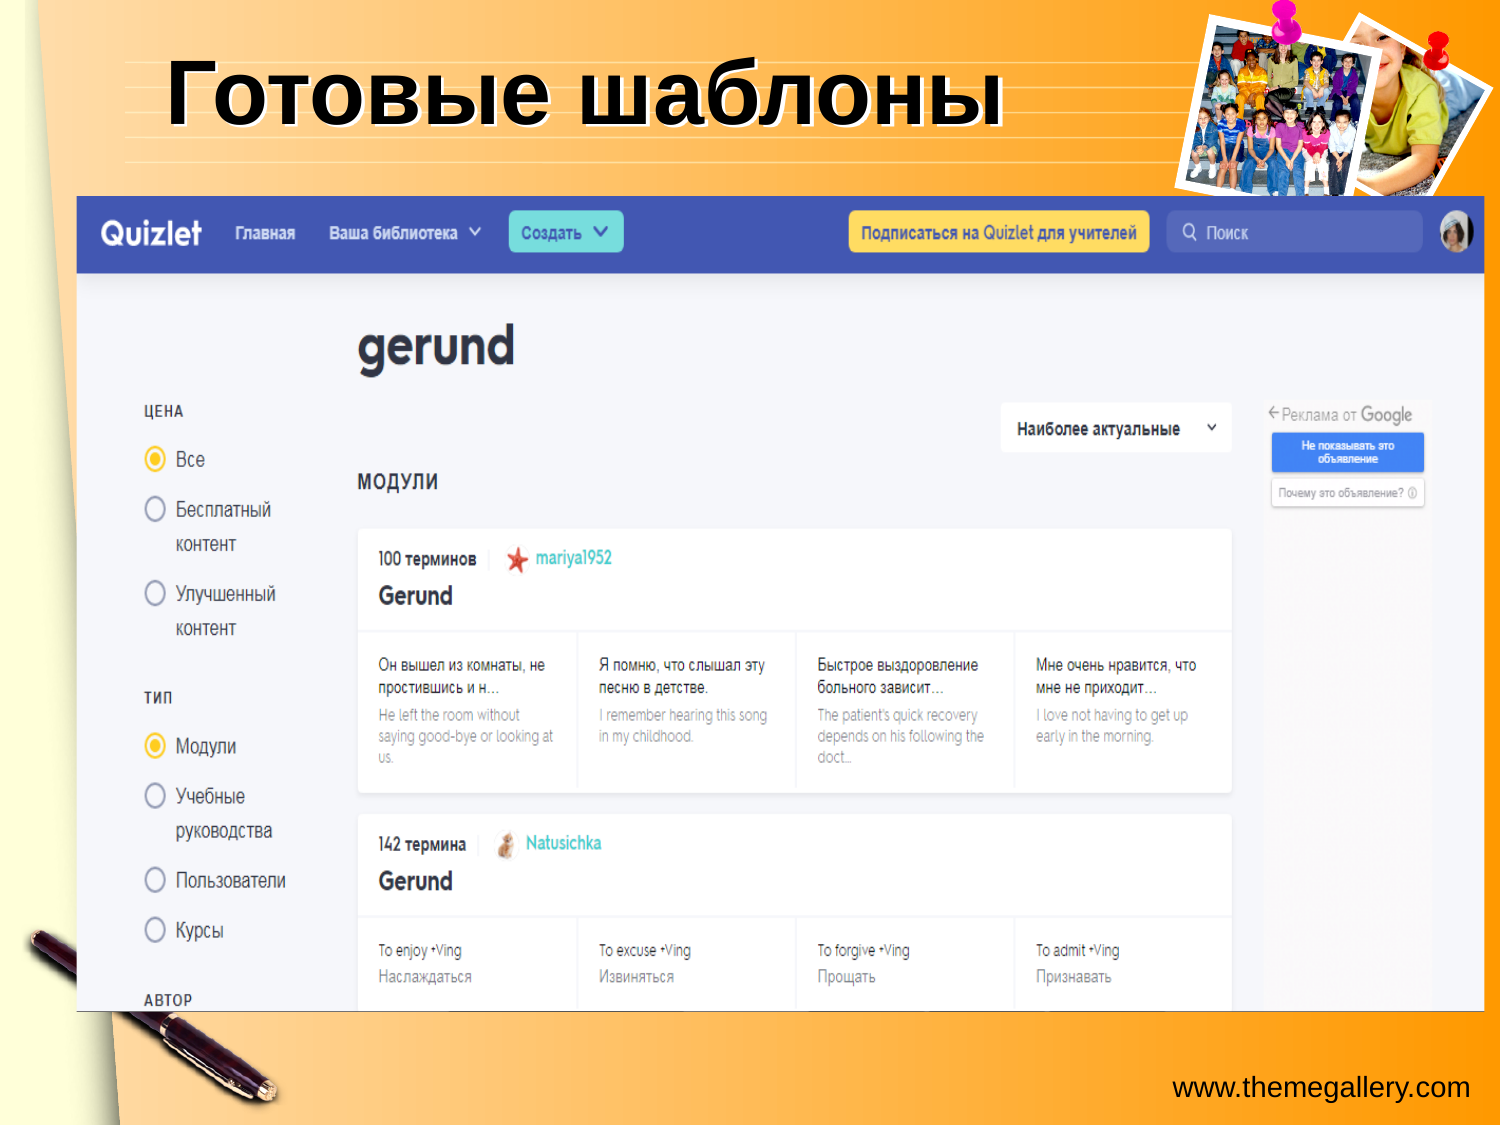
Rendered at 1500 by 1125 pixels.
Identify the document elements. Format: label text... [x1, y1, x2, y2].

title Готовые шаблоны [150, 12, 1288, 163]
picture [12, 0, 1485, 1125]
